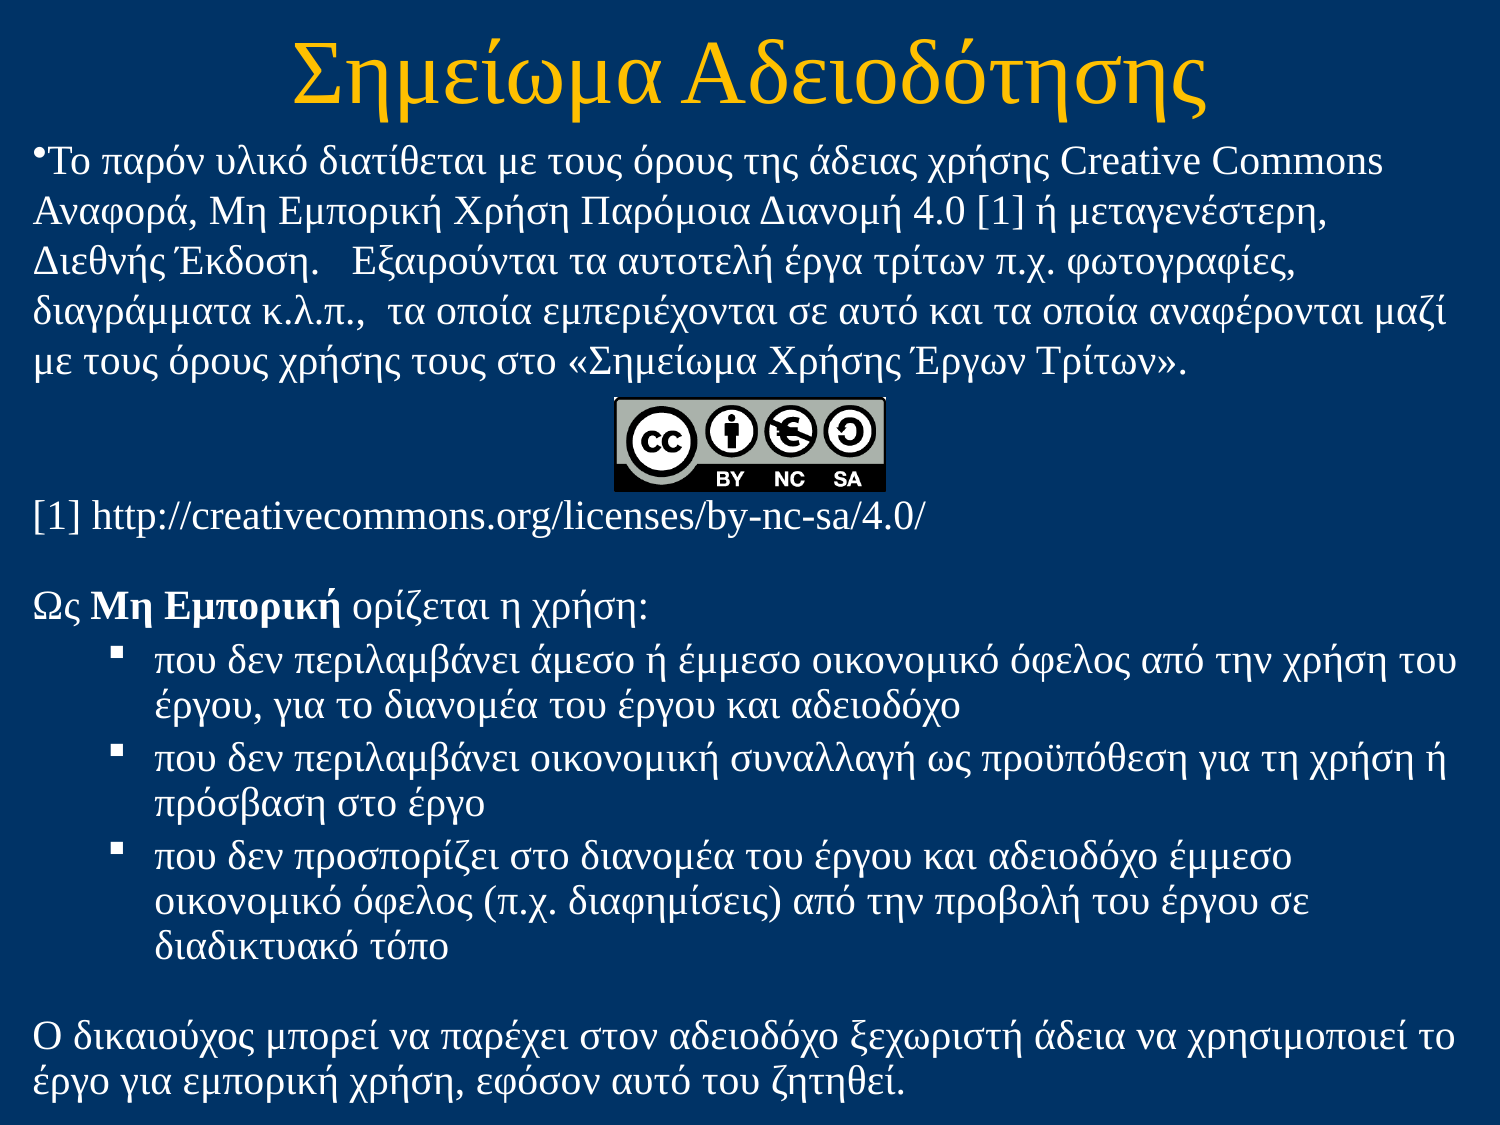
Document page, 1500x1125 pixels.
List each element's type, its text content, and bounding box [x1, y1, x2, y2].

list Το παρόν υλικό διατίθεται με τους όρους της άδειας χρήσης Creative Commons Αναφορά, Μη Εμπορική Χρήση Παρόμοια Διανομή 4.0 [1] ή μεταγενέστερη, Διεθνής Έκδοση. Εξαιρούνται τα αυτοτελή έργα τρίτων π.χ. φωτογραφίες, διαγράμματα κ.λ.π., τα οποία εμπεριέχονται σε αυτό και τα οποία αναφέρονται μαζί με τους όρους χρήσης τους στο «Σημείωμα Χρήσης Έργων Τρίτων». [17, 125, 1483, 362]
title Σημείωμα Αδειοδότησης [75, 0, 1425, 125]
text_box [1] http://creativecommons.org/licenses/by-nc-sa/4.0/ Ως Μη Εμπορική ορίζεται η χρήση: που δεν περιλαμβάνει άμεσο ή έμμεσο οικονομικό όφελος από την χρήση του έργου, για το διανομέα του έργου και αδειοδόχο που δεν περιλαμβάνει οικονομική συναλλαγή ως προϋπόθεση για τη χρήση ή πρόσβαση στο έργο που δεν προσπορίζει στο διανομέα του έργου και αδειοδόχο έμμεσο οικονομικό όφελος (π.χ. διαφημίσεις) από την προβολή του έργου σε διαδικτυακό τόπο Ο δικαιούχος μπορεί να παρέχει στον αδειοδόχο ξεχωριστή άδεια να χρησιμοποιεί το έργο για εμπορική χρήση, εφόσον αυτό του ζητηθεί. [17, 515, 1500, 1083]
picture [614, 396, 886, 492]
